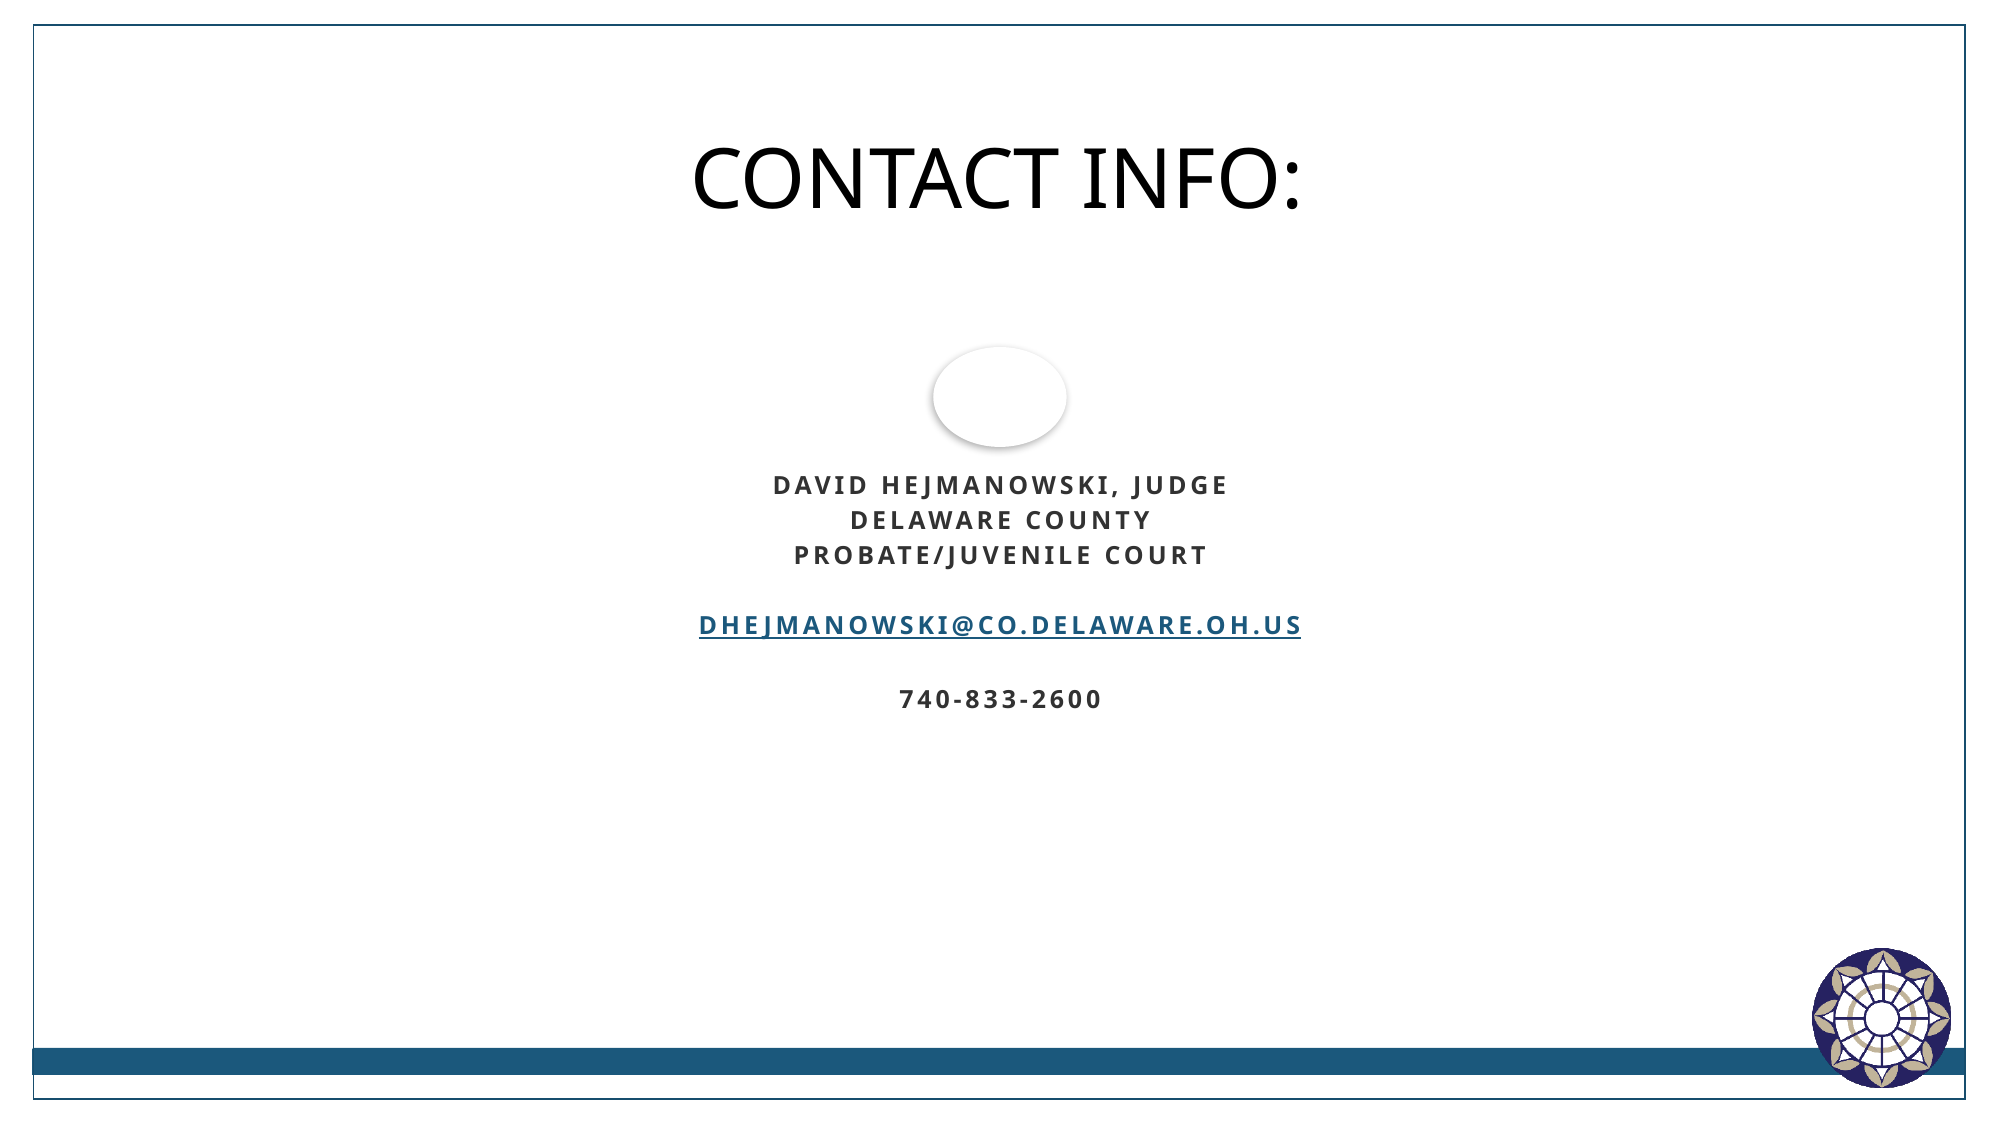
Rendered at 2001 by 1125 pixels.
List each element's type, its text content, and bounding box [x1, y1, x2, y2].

picture [1812, 948, 1951, 1088]
subtitle David Hejmanowski, Judge Delaware County Probate/Juvenile Court dhejmanowski@co.delaware.oh.us 740-833-2600 [474, 462, 1525, 975]
title Contact Info: [146, 95, 1847, 233]
